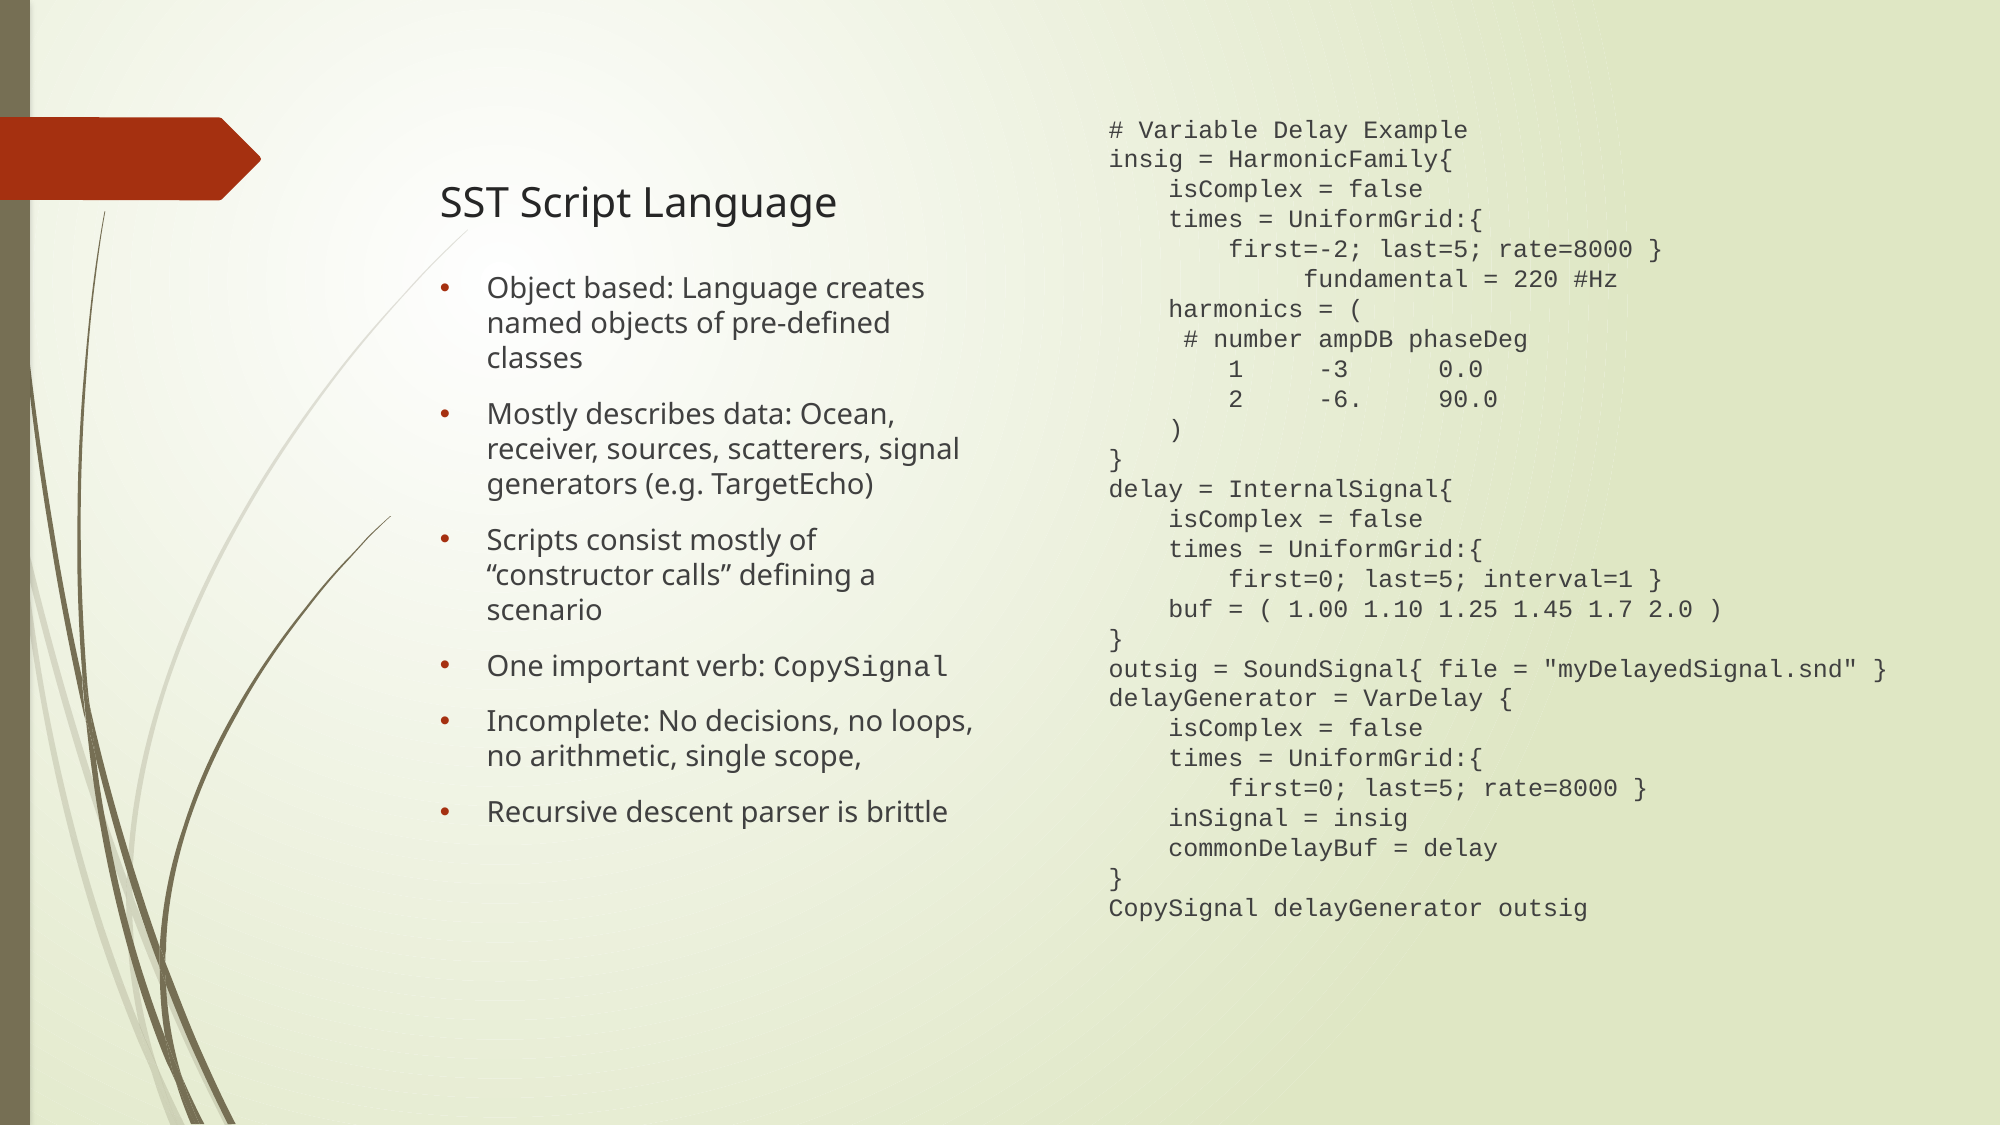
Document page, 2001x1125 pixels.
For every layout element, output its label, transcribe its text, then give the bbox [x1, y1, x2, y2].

list # Variable Delay Example insig = HarmonicFamily{ isComplex = false times = UniformGrid:{ first=-2; last=5; rate=8000 } fundamental = 220 #Hz harmonics = ( # number ampDB phaseDeg 1 -3 0.0 2 -6. 90.0 ) } delay = InternalSignal{ isComplex = false times = UniformGrid:{ first=0; last=5; interval=1 } buf = ( 1.00 1.10 1.25 1.45 1.7 2.0 ) } outsig = SoundSignal{ file = "myDelayedSignal.snd" } delayGenerator = VarDelay { isComplex = false times = UniformGrid:{ first=0; last=5; rate=8000 } inSignal = insig commonDelayBuf = delay } CopySignal delayGenerator outsig [1037, 73, 1916, 962]
title SST Script Language [424, 73, 1000, 234]
list Object based: Language creates named objects of pre-defined classes Mostly describes data: Ocean, receiver, sources, scatterers, signal generators (e.g. TargetEcho) Scripts consist mostly of “constructor calls” defining a scenario One important verb: CopySignal Incomplete: No decisions, no loops, no arithmetic, single scope, Recursive descent parser is brittle [424, 262, 1000, 962]
